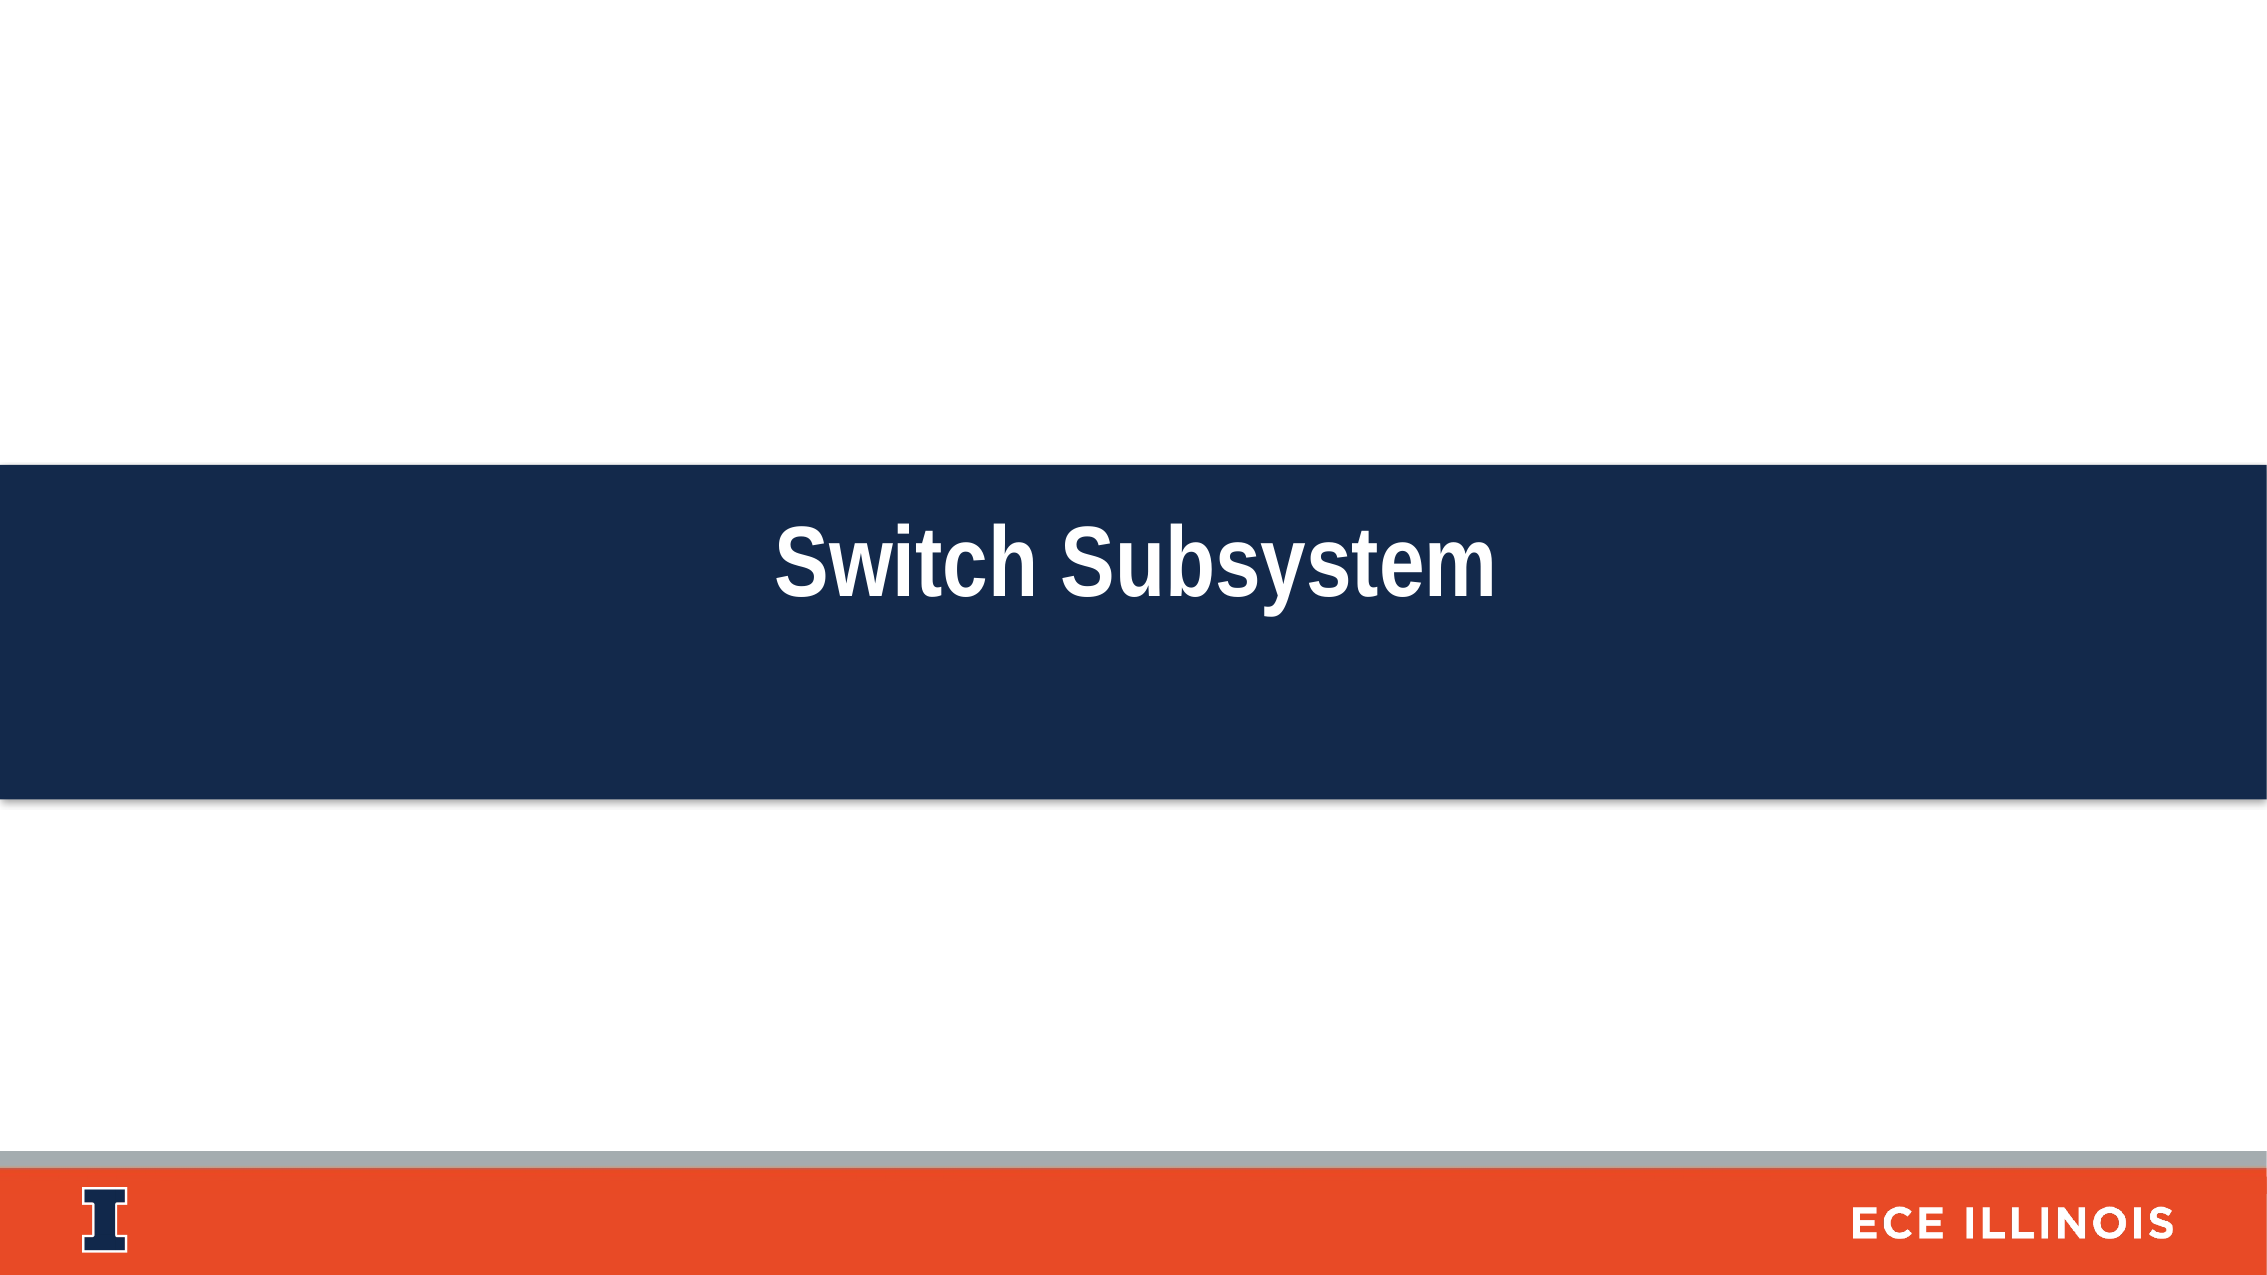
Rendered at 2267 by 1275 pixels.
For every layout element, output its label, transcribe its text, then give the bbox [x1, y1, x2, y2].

picture [0, 1151, 2267, 1258]
picture [1853, 1206, 2173, 1239]
list Switch Subsystem [100, 488, 2173, 765]
